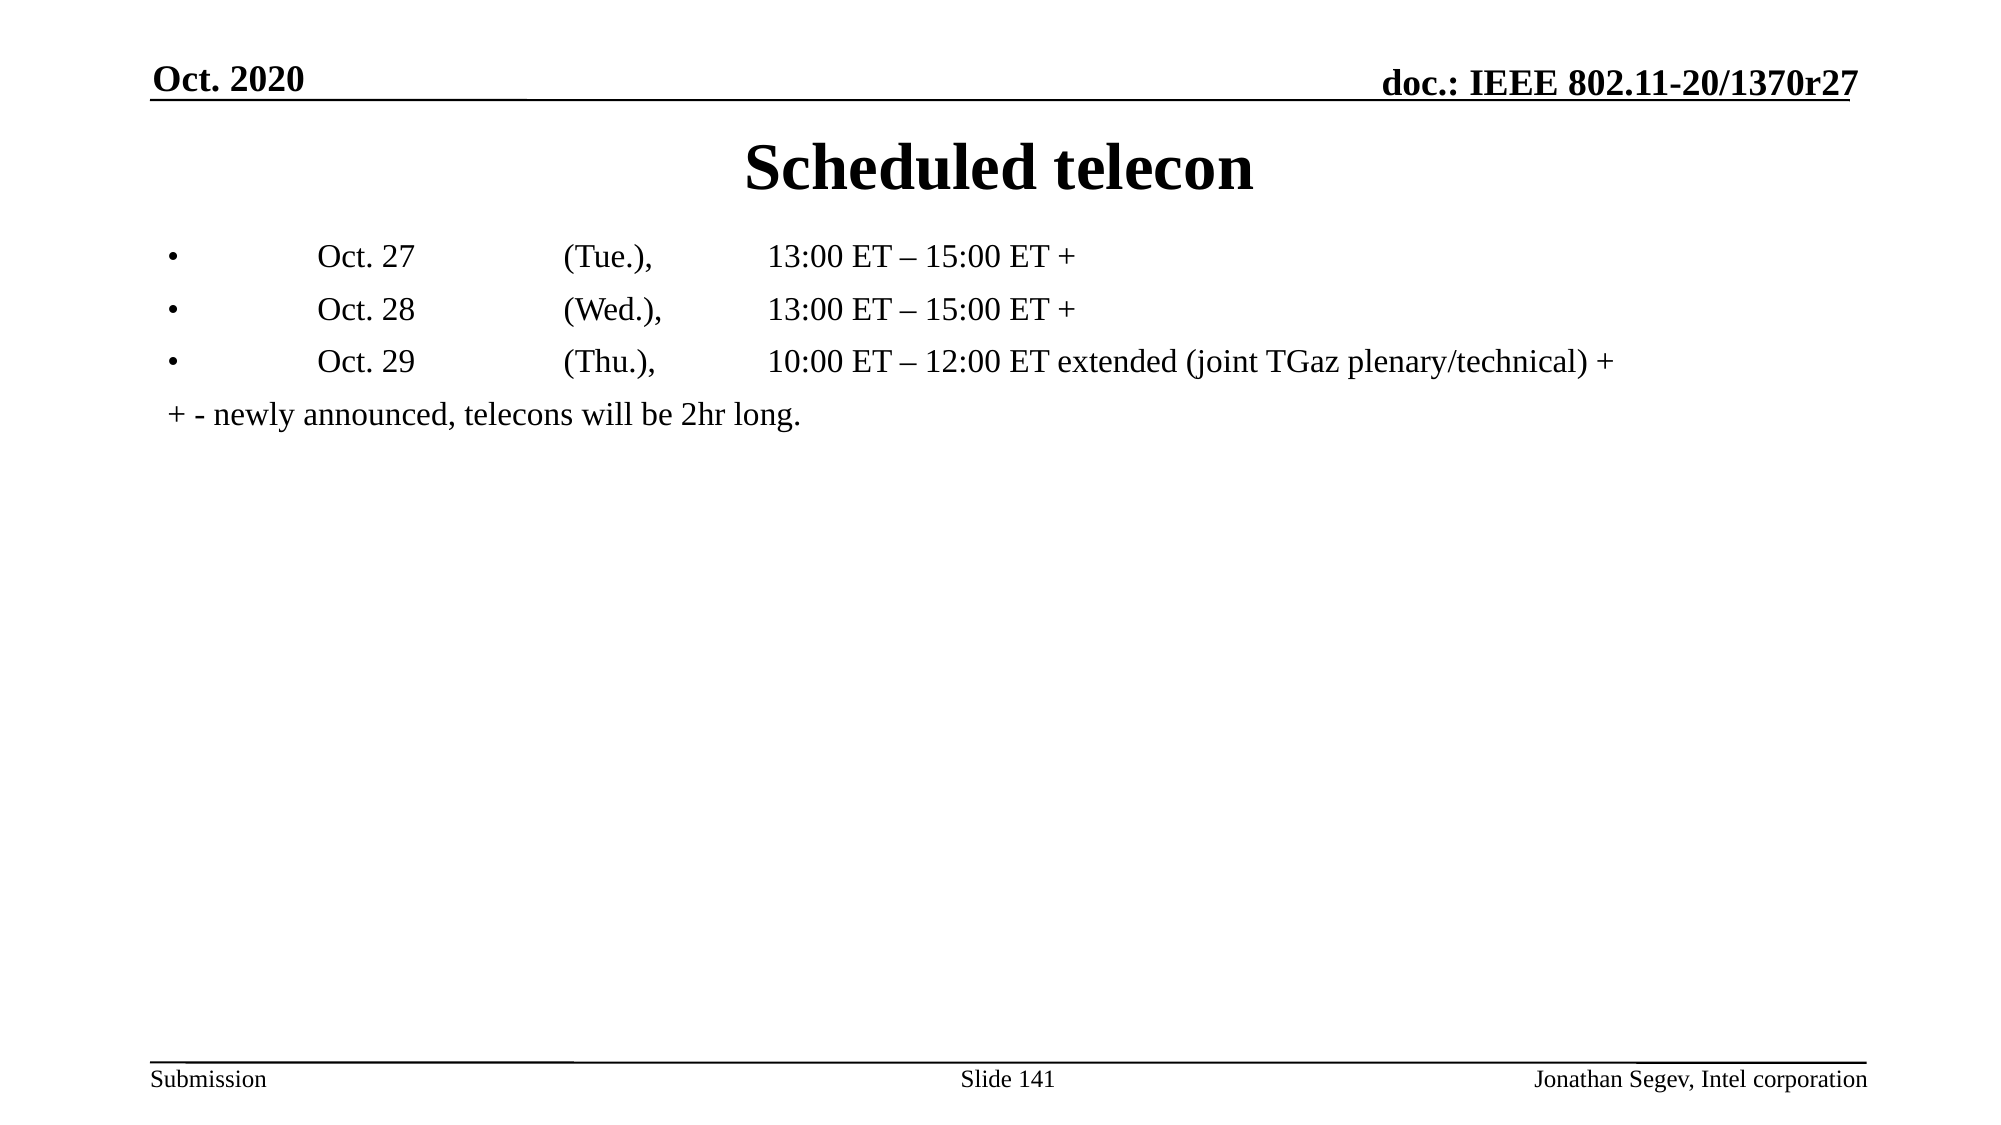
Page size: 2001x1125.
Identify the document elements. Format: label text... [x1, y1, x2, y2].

text_box • Oct. 27 (Tue.), 13:00 ET – 15:00 ET + • Oct. 28 (Wed.), 13:00 ET – 15:00 ET + • Oct. 29 (Thu.), 10:00 ET – 12:00 ET extended (joint TGaz plenary/technical) + + - newly announced, telecons will be 2hr long. [152, 227, 1960, 1010]
title Scheduled telecon [149, 112, 1850, 215]
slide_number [152, 54, 563, 100]
footer Jonathan Segev, Intel corporation [1171, 1061, 1869, 1093]
slide_number Slide 141 [950, 1061, 1067, 1123]
